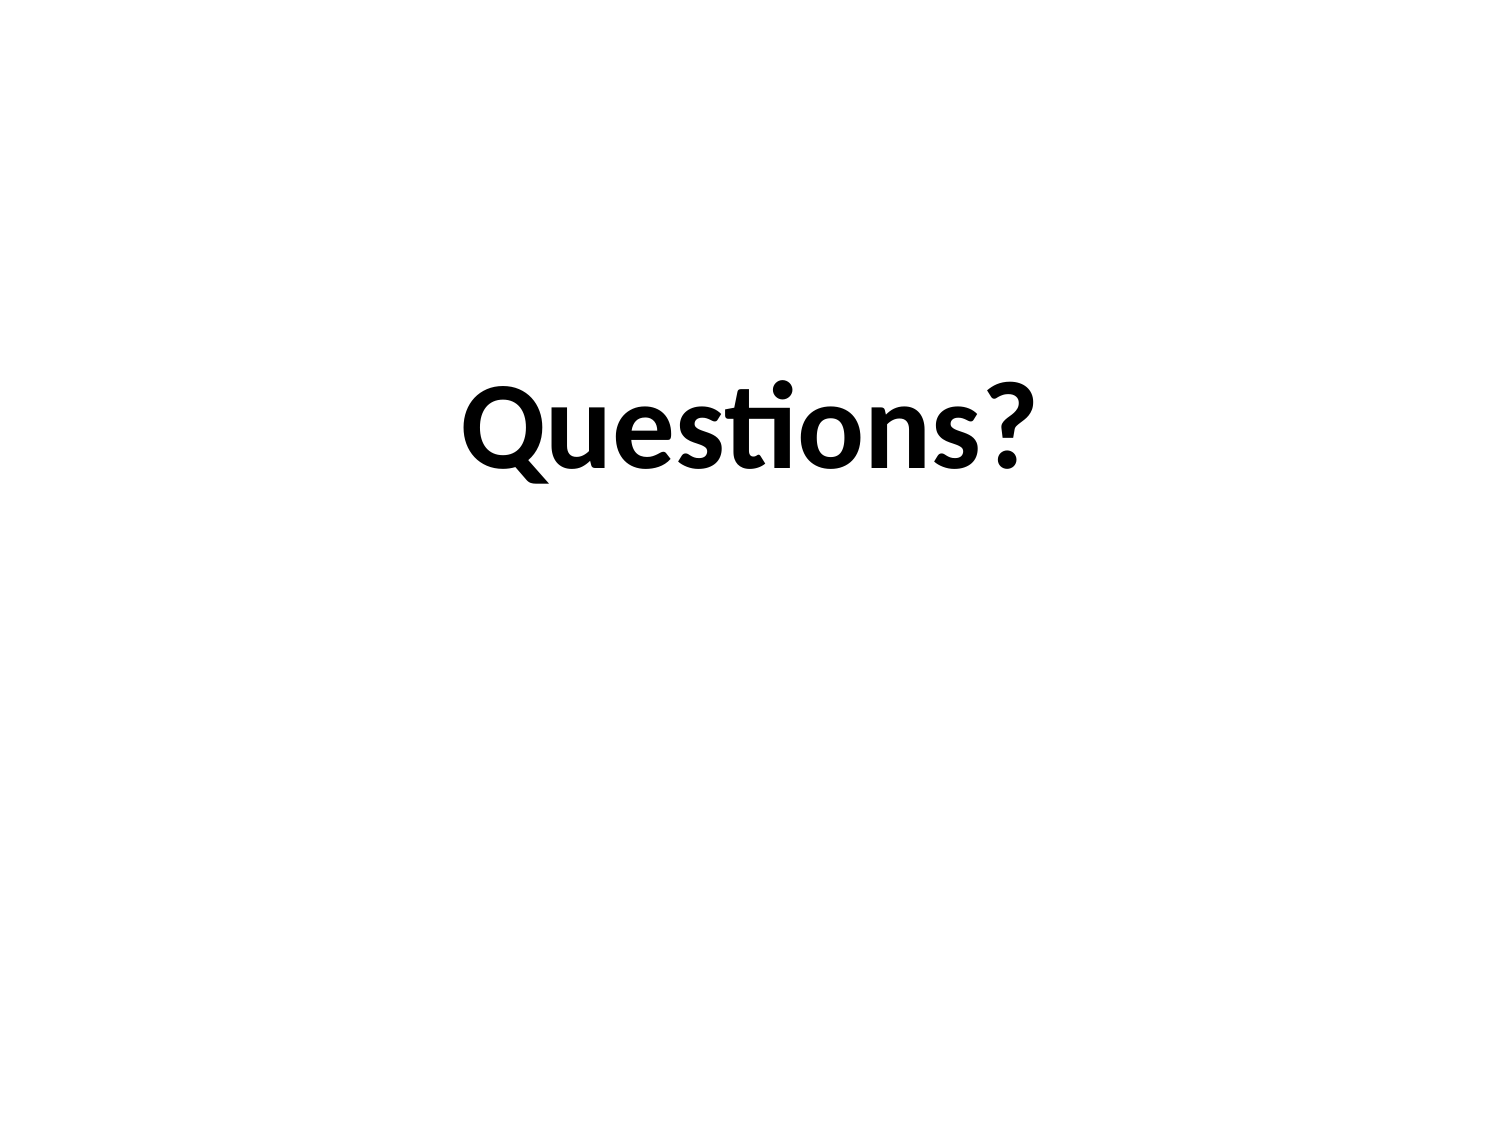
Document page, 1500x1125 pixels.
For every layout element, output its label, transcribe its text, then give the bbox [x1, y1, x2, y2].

title Questions? [75, 324, 1425, 600]
